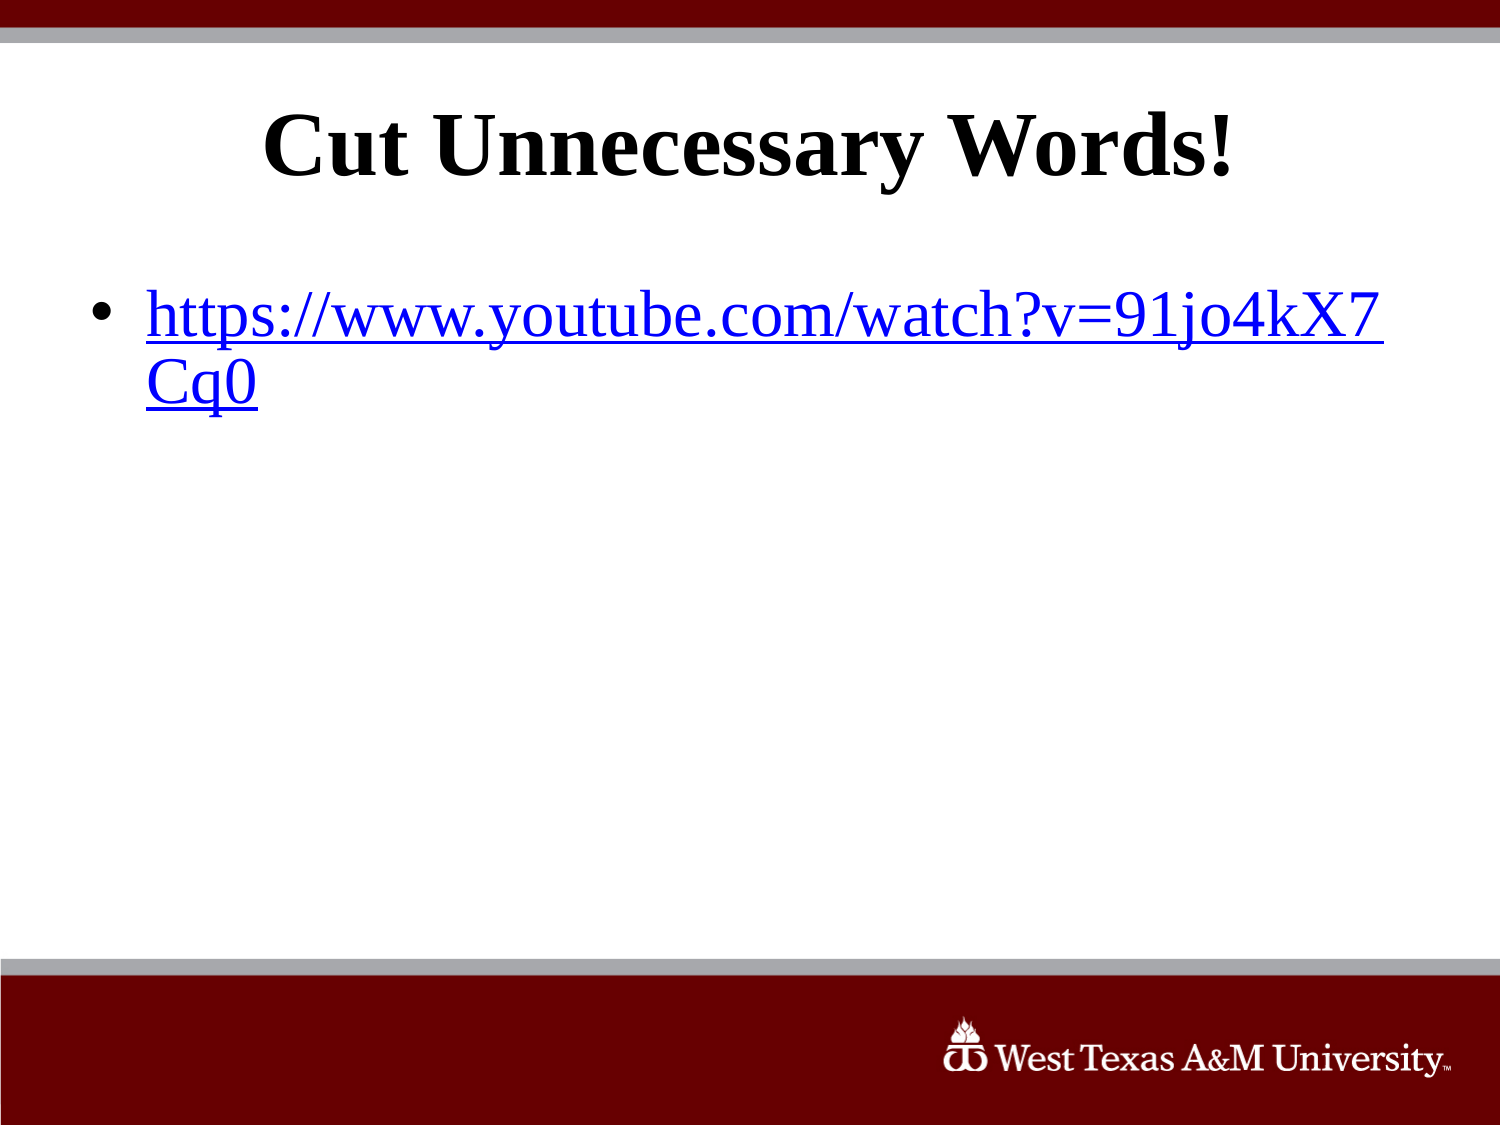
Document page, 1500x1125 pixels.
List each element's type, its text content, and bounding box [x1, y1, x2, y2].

list https://www.youtube.com/watch?v=91jo4kX7Cq0 [75, 262, 1425, 1005]
picture [0, 0, 1500, 1125]
title Cut Unnecessary Words! [75, 45, 1425, 233]
